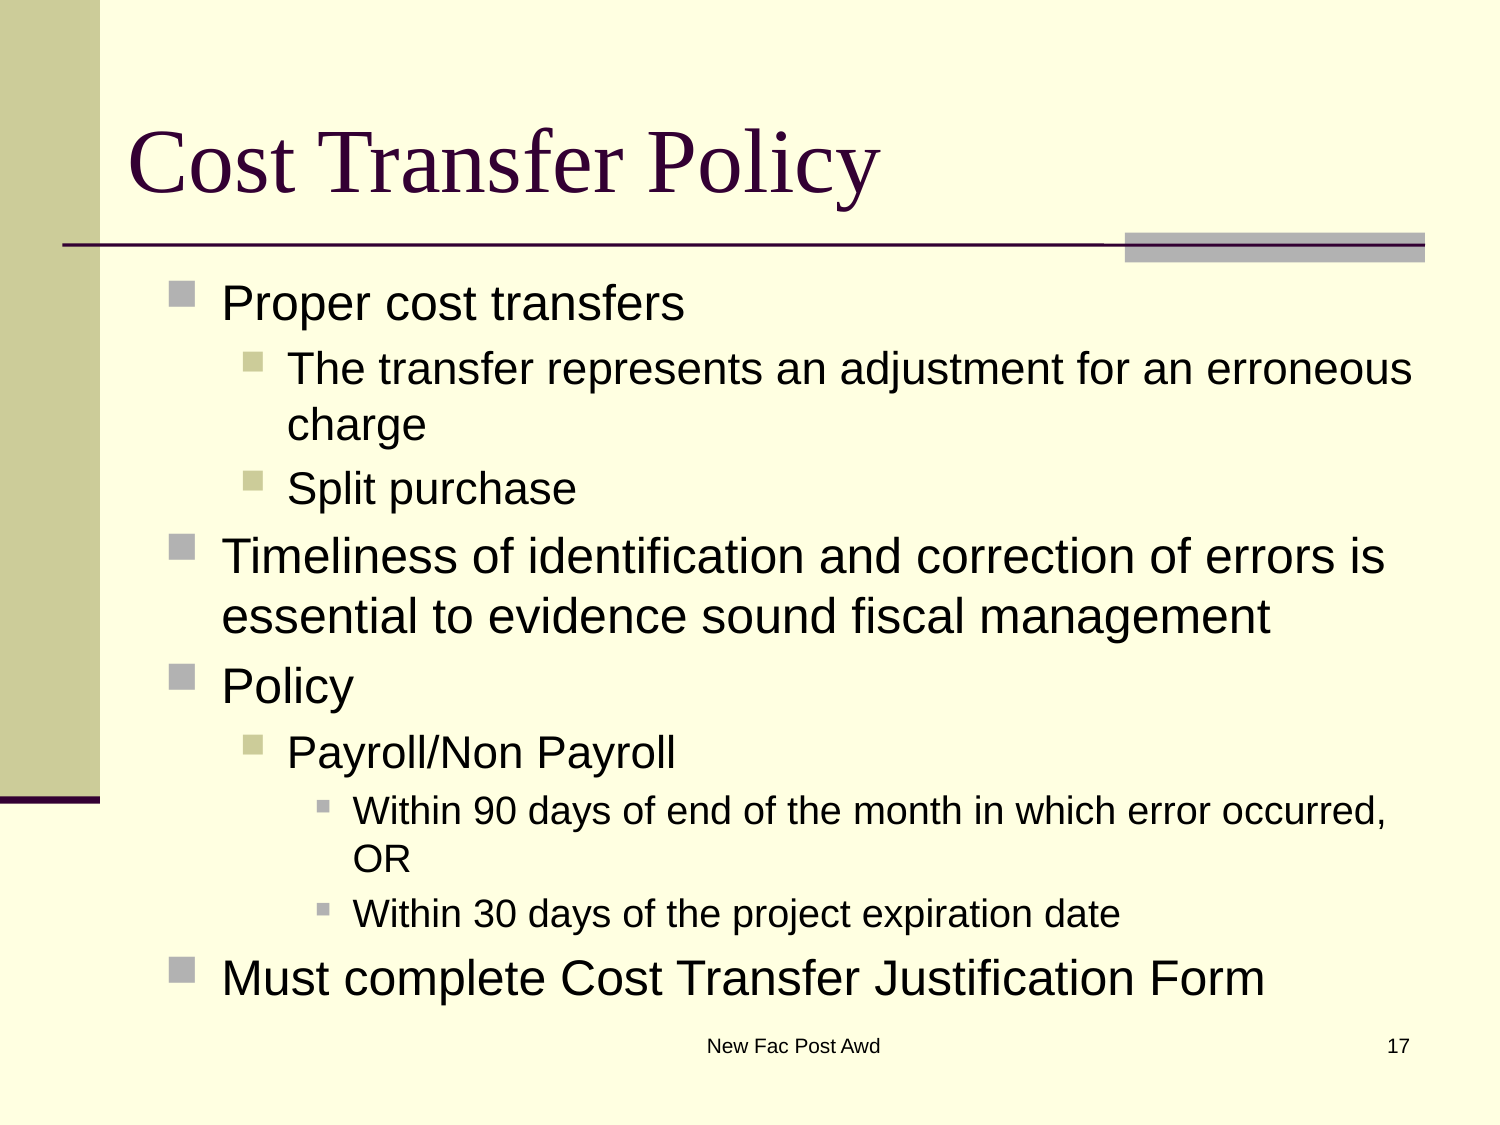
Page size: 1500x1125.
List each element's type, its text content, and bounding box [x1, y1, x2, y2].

title Cost Transfer Policy [112, 74, 1488, 238]
footer New Fac Post Awd [549, 1024, 1038, 1101]
list Proper cost transfers The transfer represents an adjustment for an erroneous charge Split purchase Timeliness of identification and correction of errors is essential to evidence sound fiscal management Policy Payroll/Non Payroll Within 90 days of end of the month in which error occurred, OR Within 30 days of the project expiration date Must complete Cost Transfer Justification Form [149, 262, 1463, 1026]
slide_number 17 [1112, 1024, 1426, 1101]
